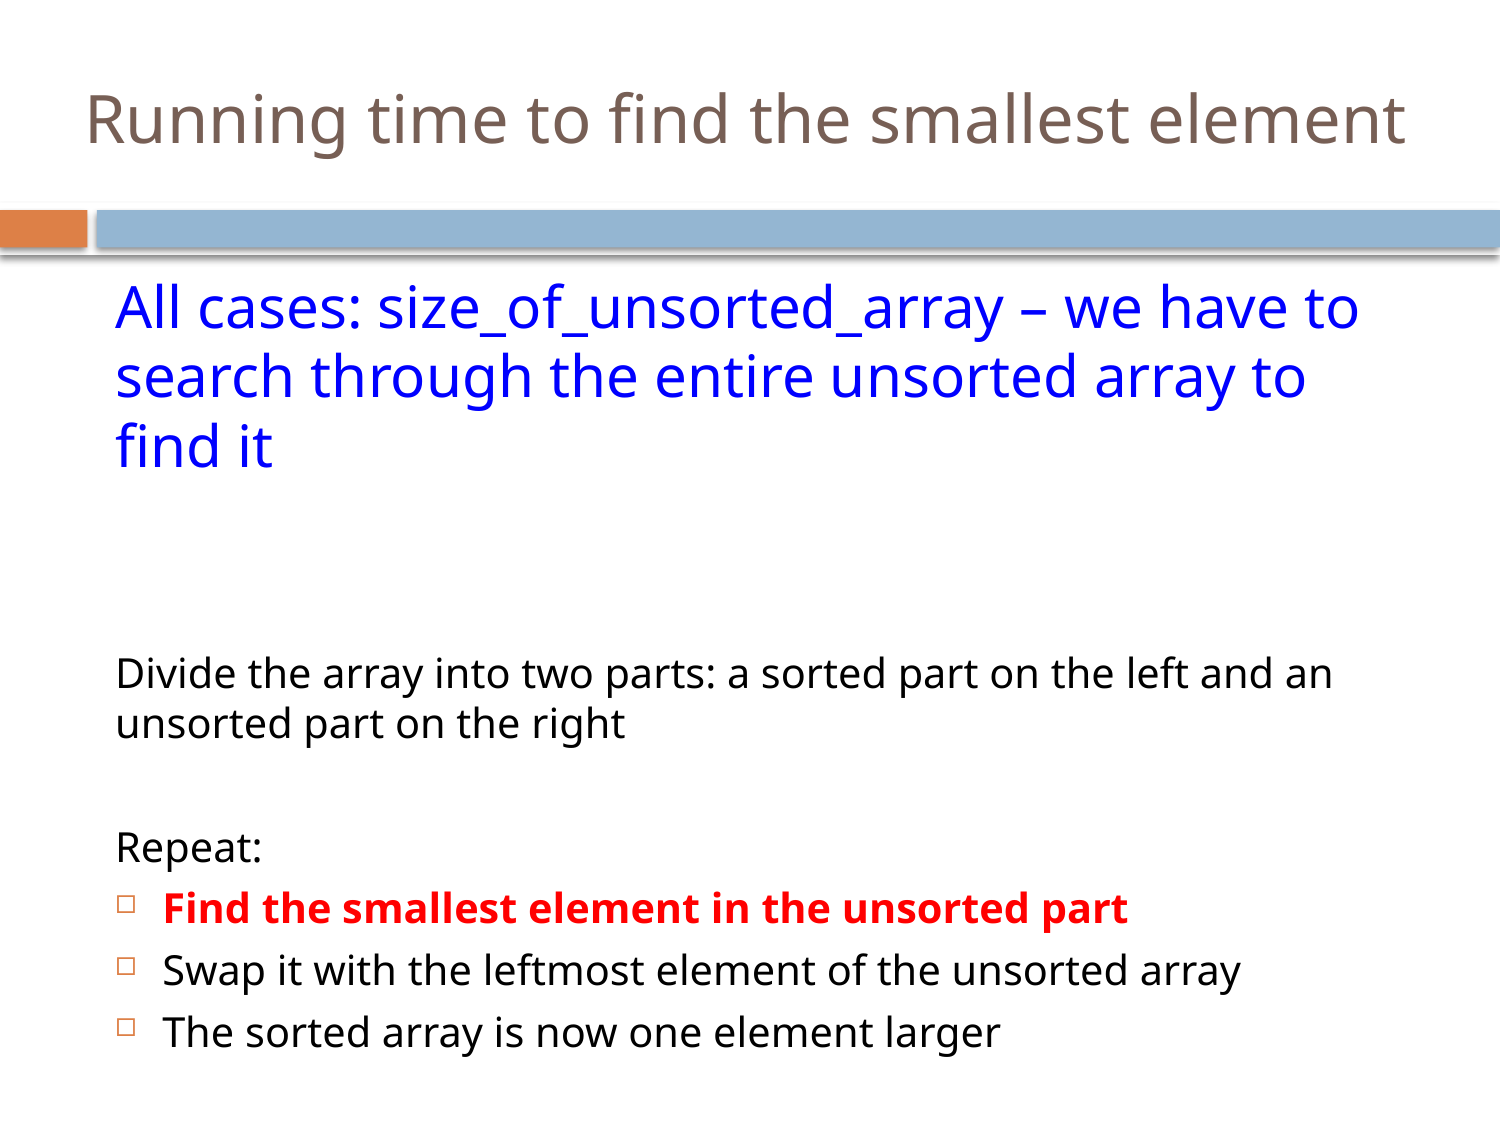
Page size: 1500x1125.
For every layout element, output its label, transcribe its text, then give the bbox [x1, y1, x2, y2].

list All cases: size_of_unsorted_array – we have to search through the entire unsorted array to find it [100, 262, 1438, 592]
title Running time to find the smallest element [69, 35, 1469, 199]
text_box Divide the array into two parts: a sorted part on the left and an unsorted part on the right Repeat: Find the smallest element in the unsorted part Swap it with the leftmost element of the unsorted array The sorted array is now one element larger [100, 639, 1438, 1064]
